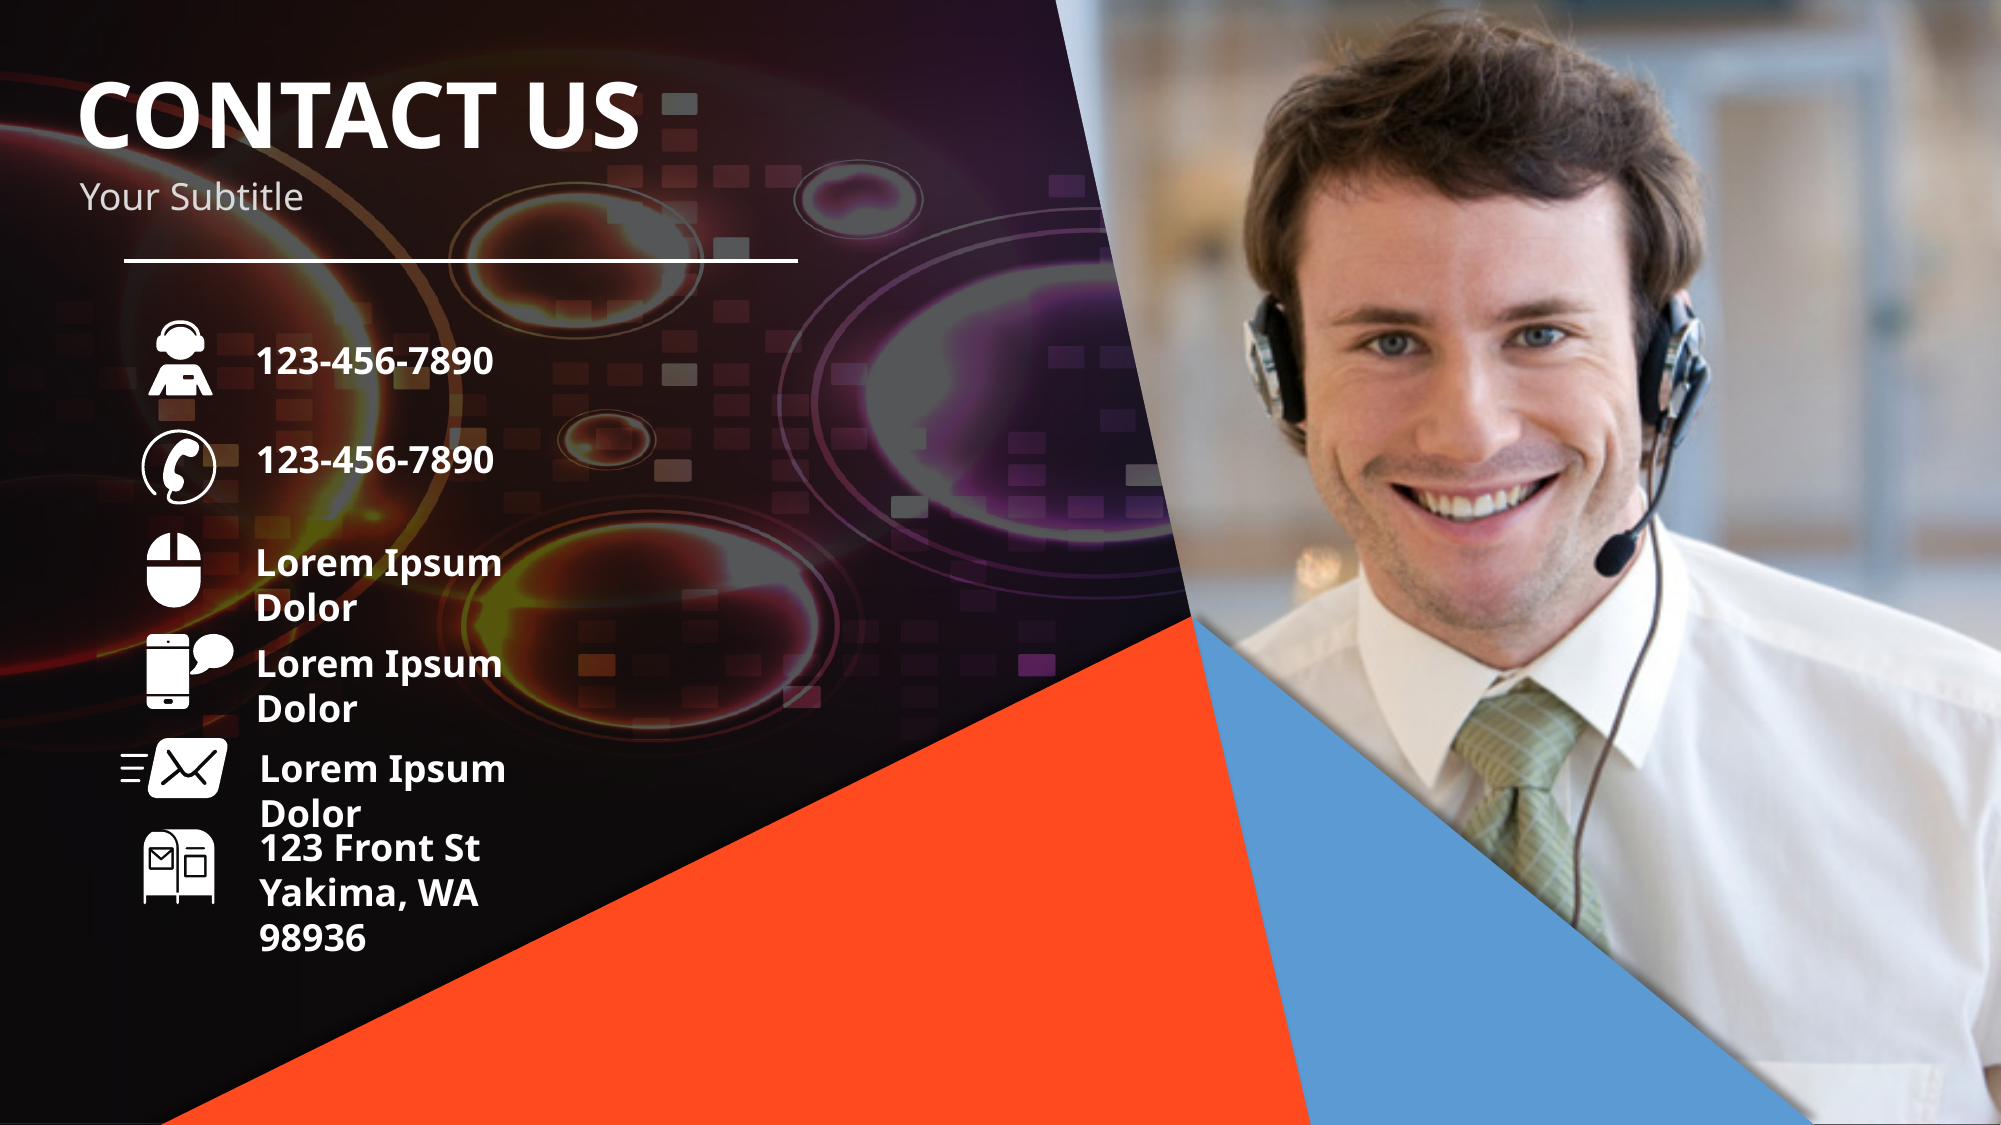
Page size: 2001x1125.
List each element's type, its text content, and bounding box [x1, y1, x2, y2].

text_box 123-456-7890 [240, 329, 541, 390]
text_box Lorem Ipsum Dolor [240, 632, 586, 738]
text_box [158, 614, 1312, 1125]
text_box 123 Front St Yakima, WA 98936 [244, 816, 590, 967]
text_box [146, 633, 234, 709]
text_box [146, 532, 171, 561]
text_box [146, 566, 201, 608]
text_box 123-456-7890 [241, 428, 541, 489]
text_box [60, 49, 1020, 227]
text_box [148, 320, 213, 396]
text_box [177, 532, 201, 561]
text_box Lorem Ipsum Dolor [240, 531, 586, 632]
text_box [141, 429, 217, 505]
text_box Lorem Ipsum Dolor [244, 737, 590, 816]
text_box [120, 737, 228, 798]
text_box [143, 829, 215, 905]
text_box [1054, 0, 2000, 1125]
text_box [1195, 617, 1817, 1125]
